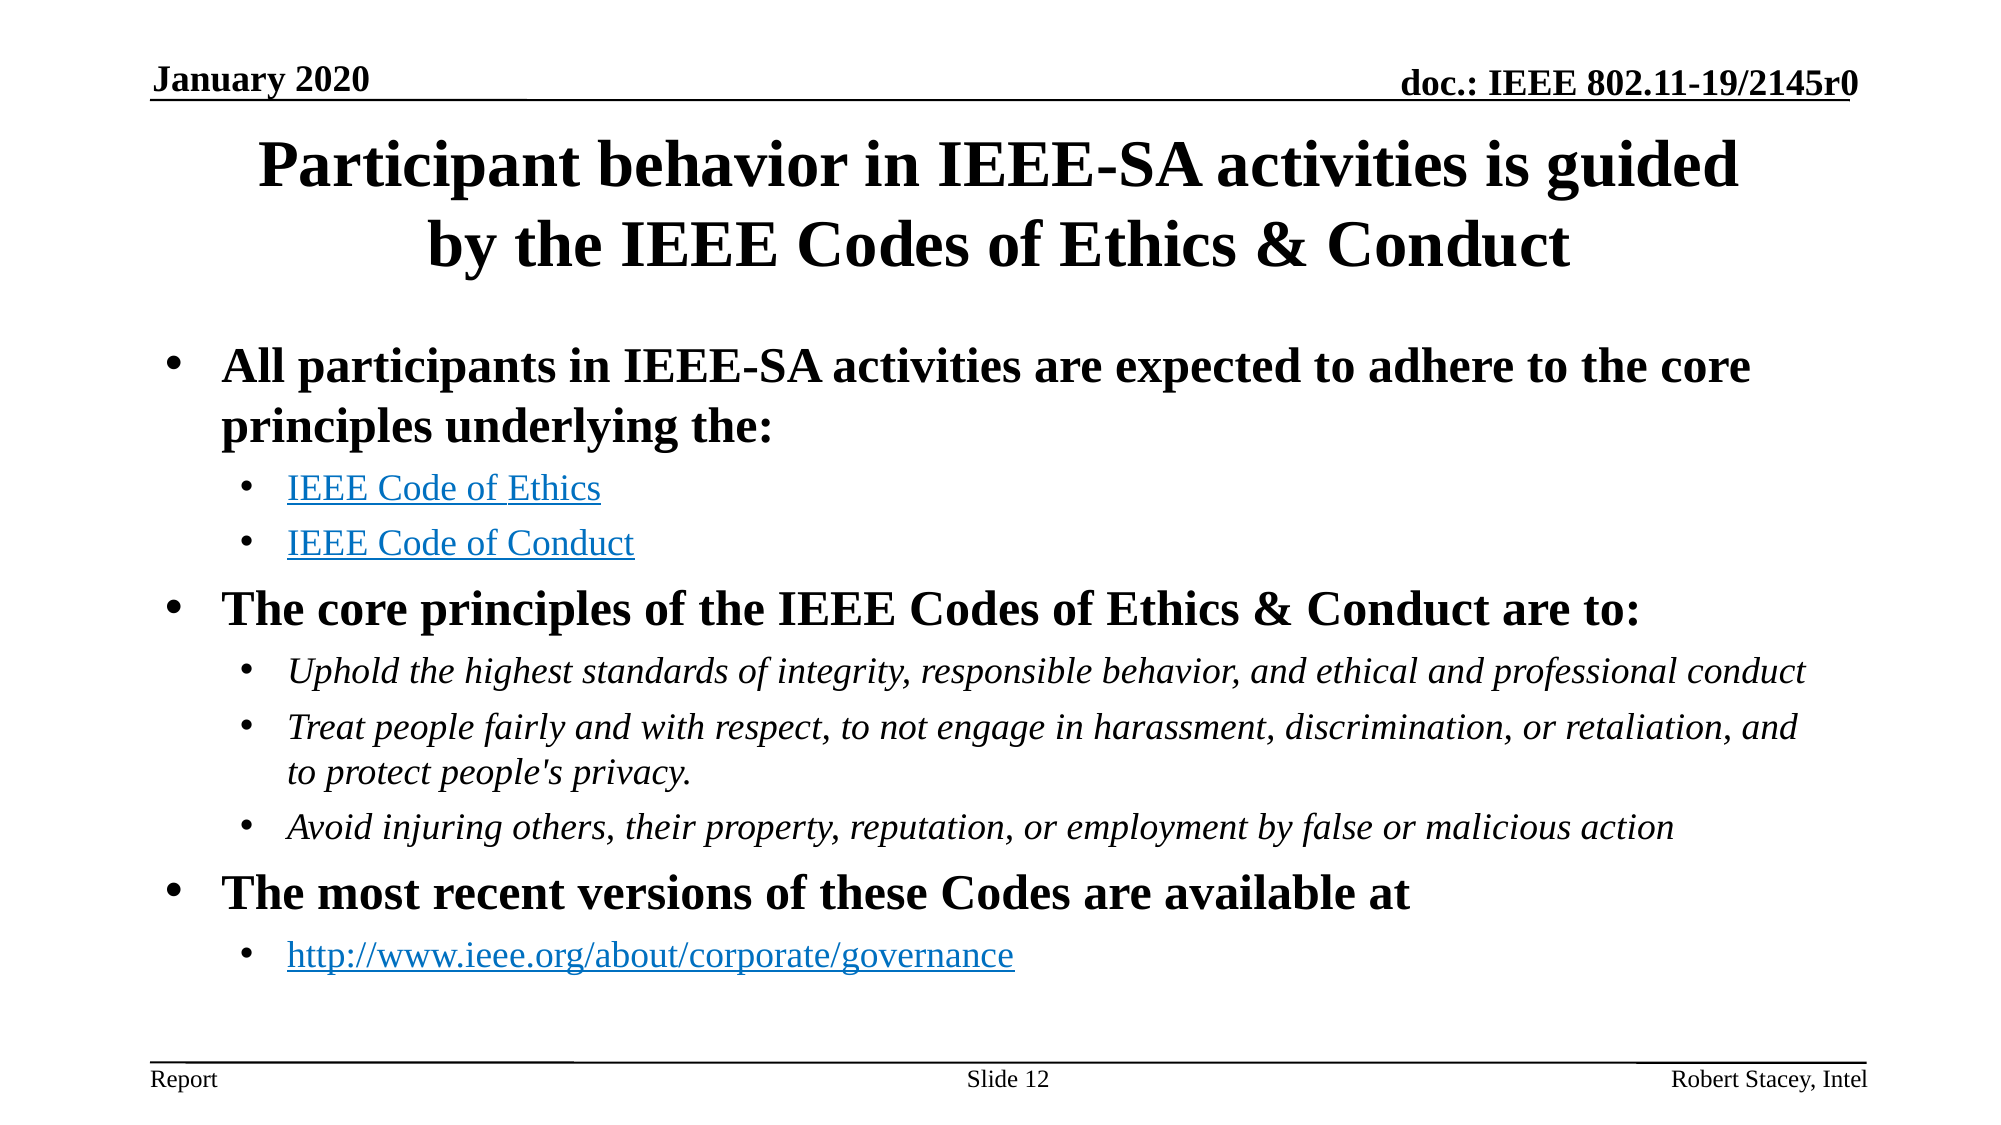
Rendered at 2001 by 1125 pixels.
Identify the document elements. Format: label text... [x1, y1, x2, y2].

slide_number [152, 54, 563, 100]
title Participant behavior in IEEE-SA activities is guided by the IEEE Codes of Ethics & Conduct [149, 112, 1850, 288]
slide_number Slide 12 [950, 1061, 1067, 1123]
list All participants in IEEE-SA activities are expected to adhere to the core principles underlying the: IEEE Code of Ethics IEEE Code of Conduct The core principles of the IEEE Codes of Ethics & Conduct are to: Uphold the highest standards of integrity, responsible behavior, and ethical and professional conduct Treat people fairly and with respect, to not engage in harassment, discrimination, or retaliation, and to protect people's privacy. Avoid injuring others, their property, reputation, or employment by false or malicious action The most recent versions of these Codes are available at http://www.ieee.org/about/corporate/governance [149, 324, 1850, 1000]
footer Robert Stacey, Intel [1171, 1061, 1869, 1093]
